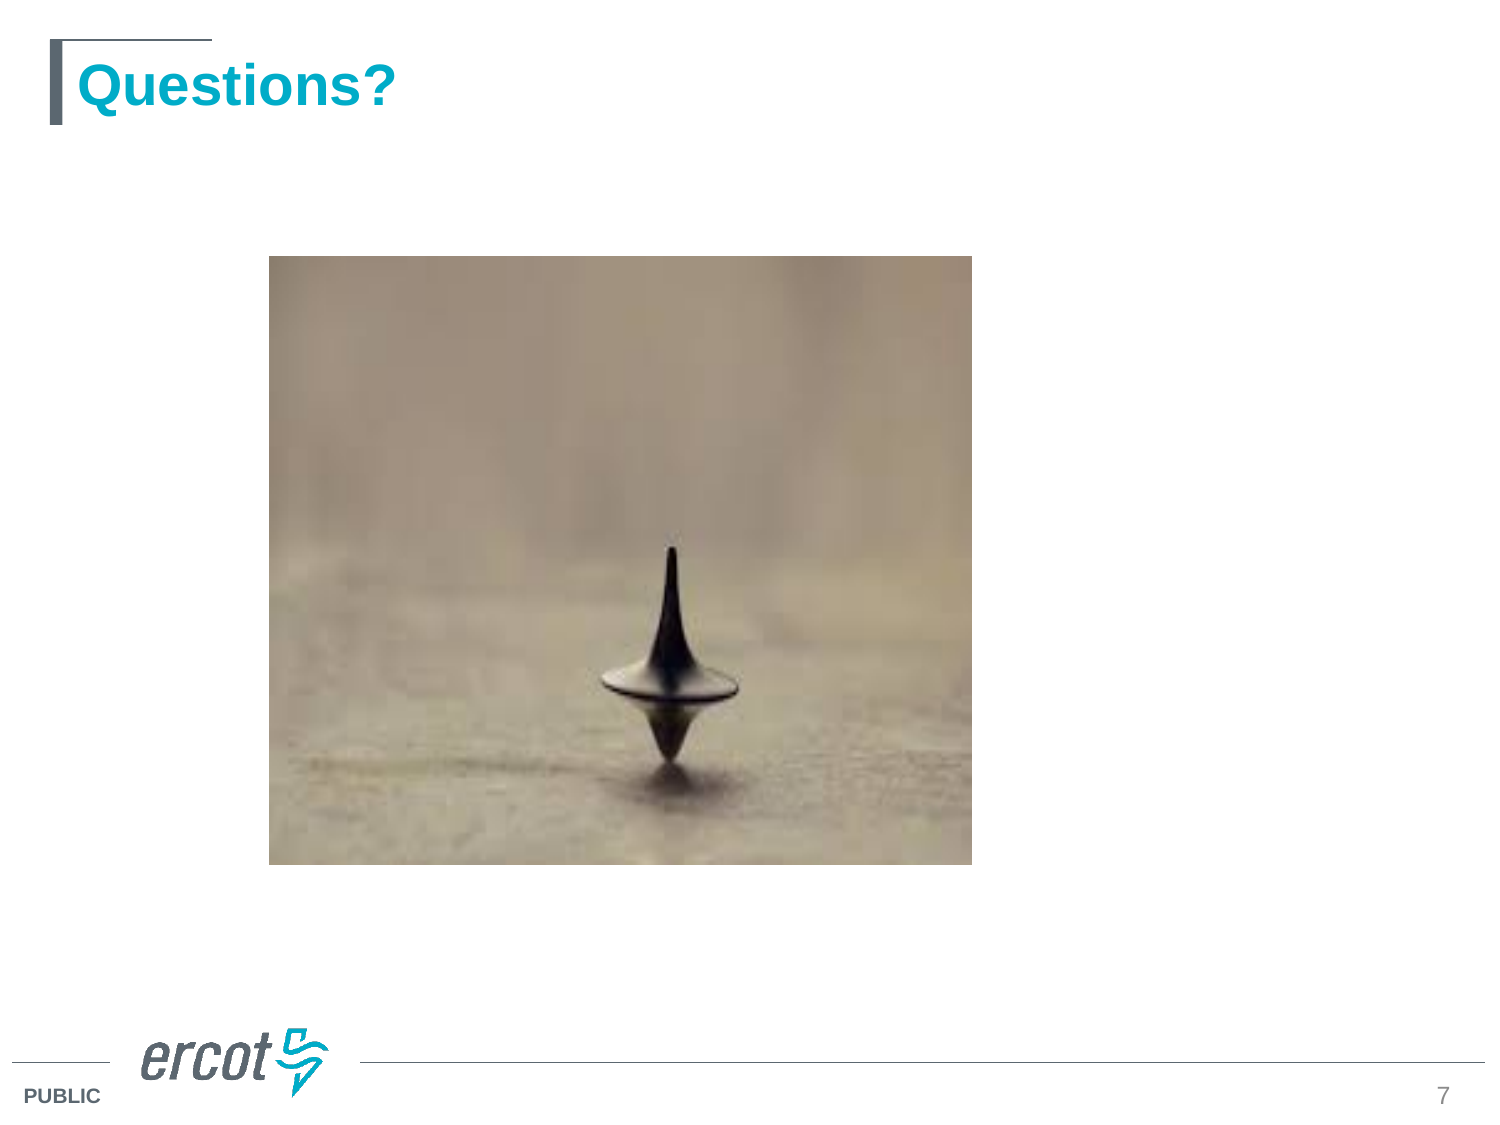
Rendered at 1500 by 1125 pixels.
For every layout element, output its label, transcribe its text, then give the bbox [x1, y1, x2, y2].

picture [137, 1024, 332, 1100]
title Questions? [62, 39, 1450, 125]
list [269, 256, 973, 865]
slide_number 7 [1400, 1076, 1488, 1113]
